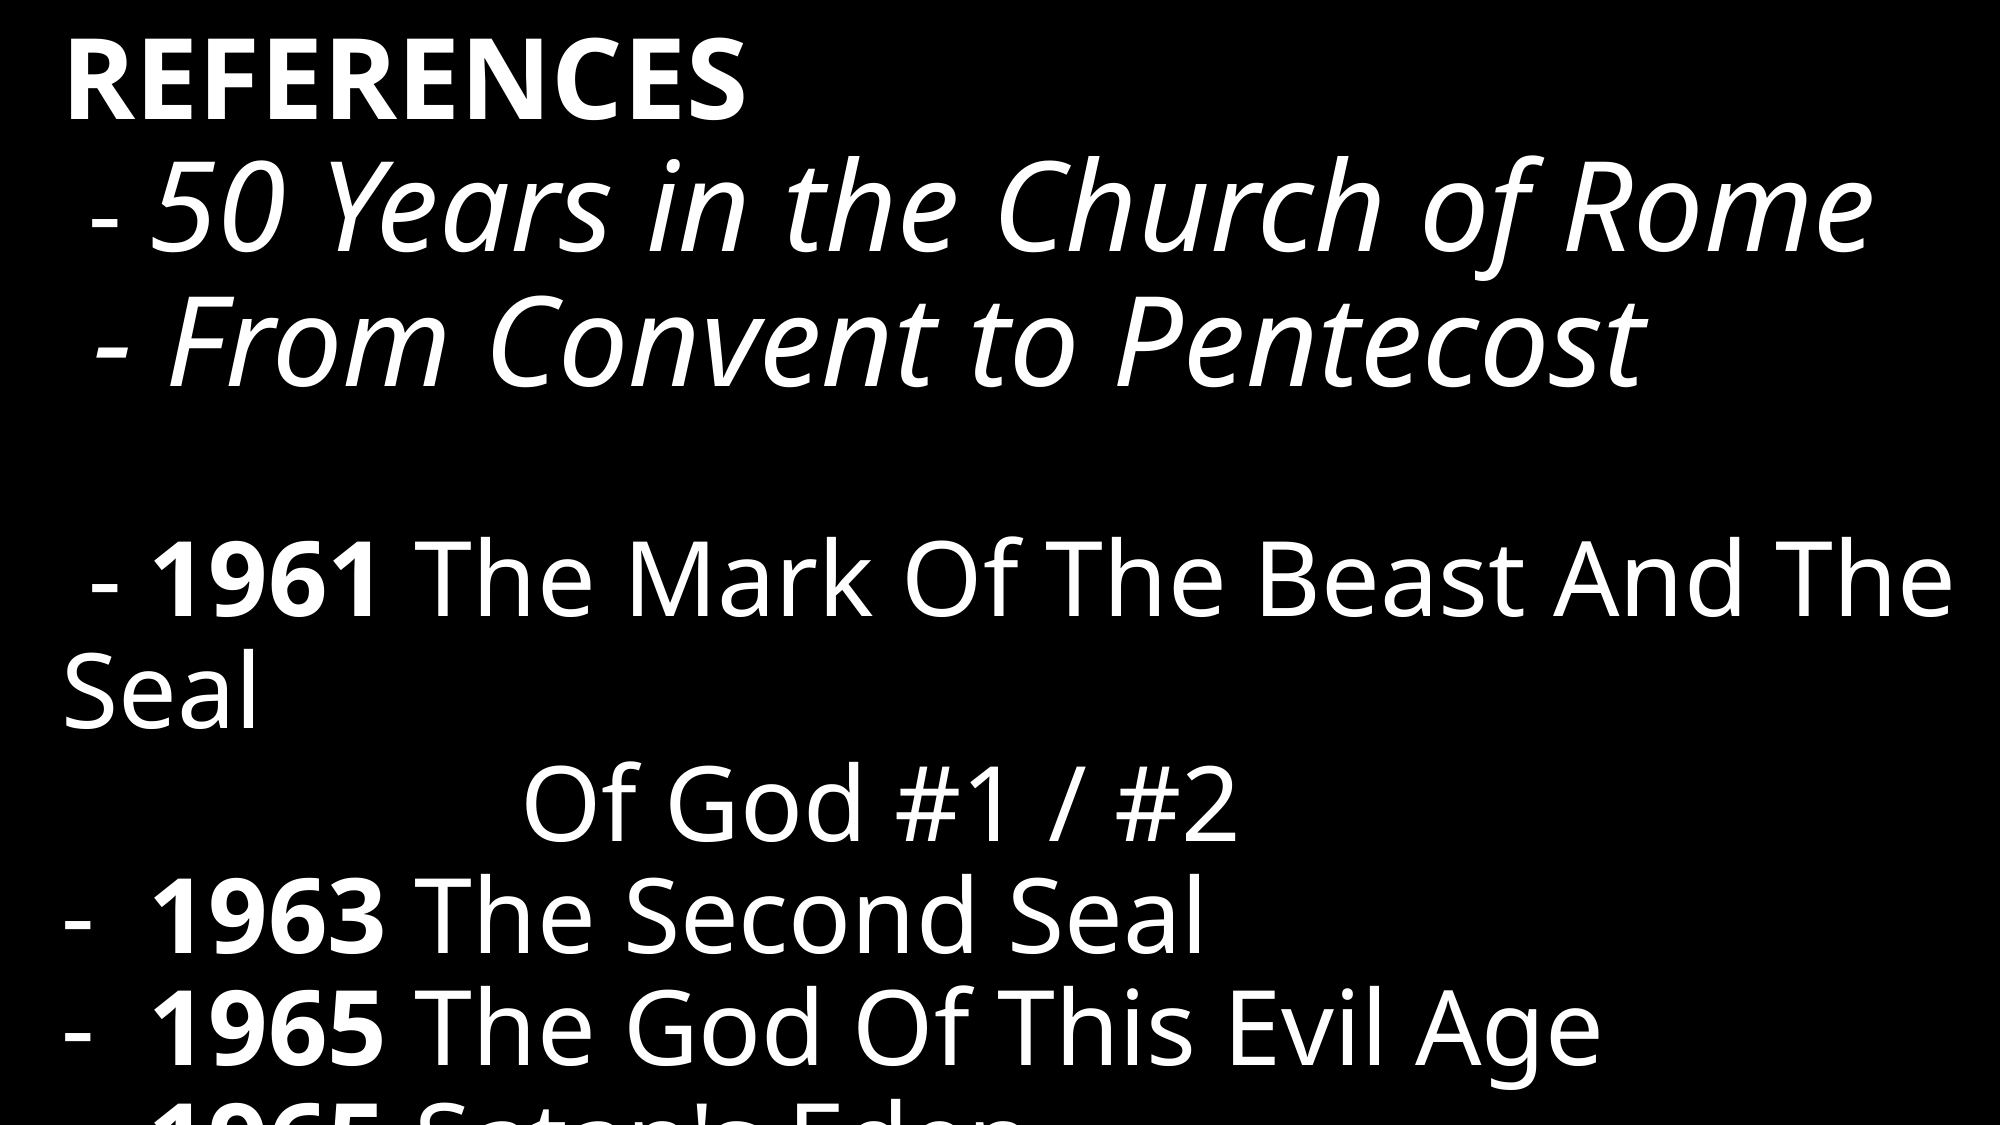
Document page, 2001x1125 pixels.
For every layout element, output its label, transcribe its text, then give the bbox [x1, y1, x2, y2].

title REFERENCES - 50 Years in the Church of Rome - From Convent to Pentecost - 1961 The Mark Of The Beast And The Seal Of God #1 / #2 - 1963 The Second Seal - 1965 The God Of This Evil Age - 1965 Satan's Eden [46, 14, 1984, 1097]
